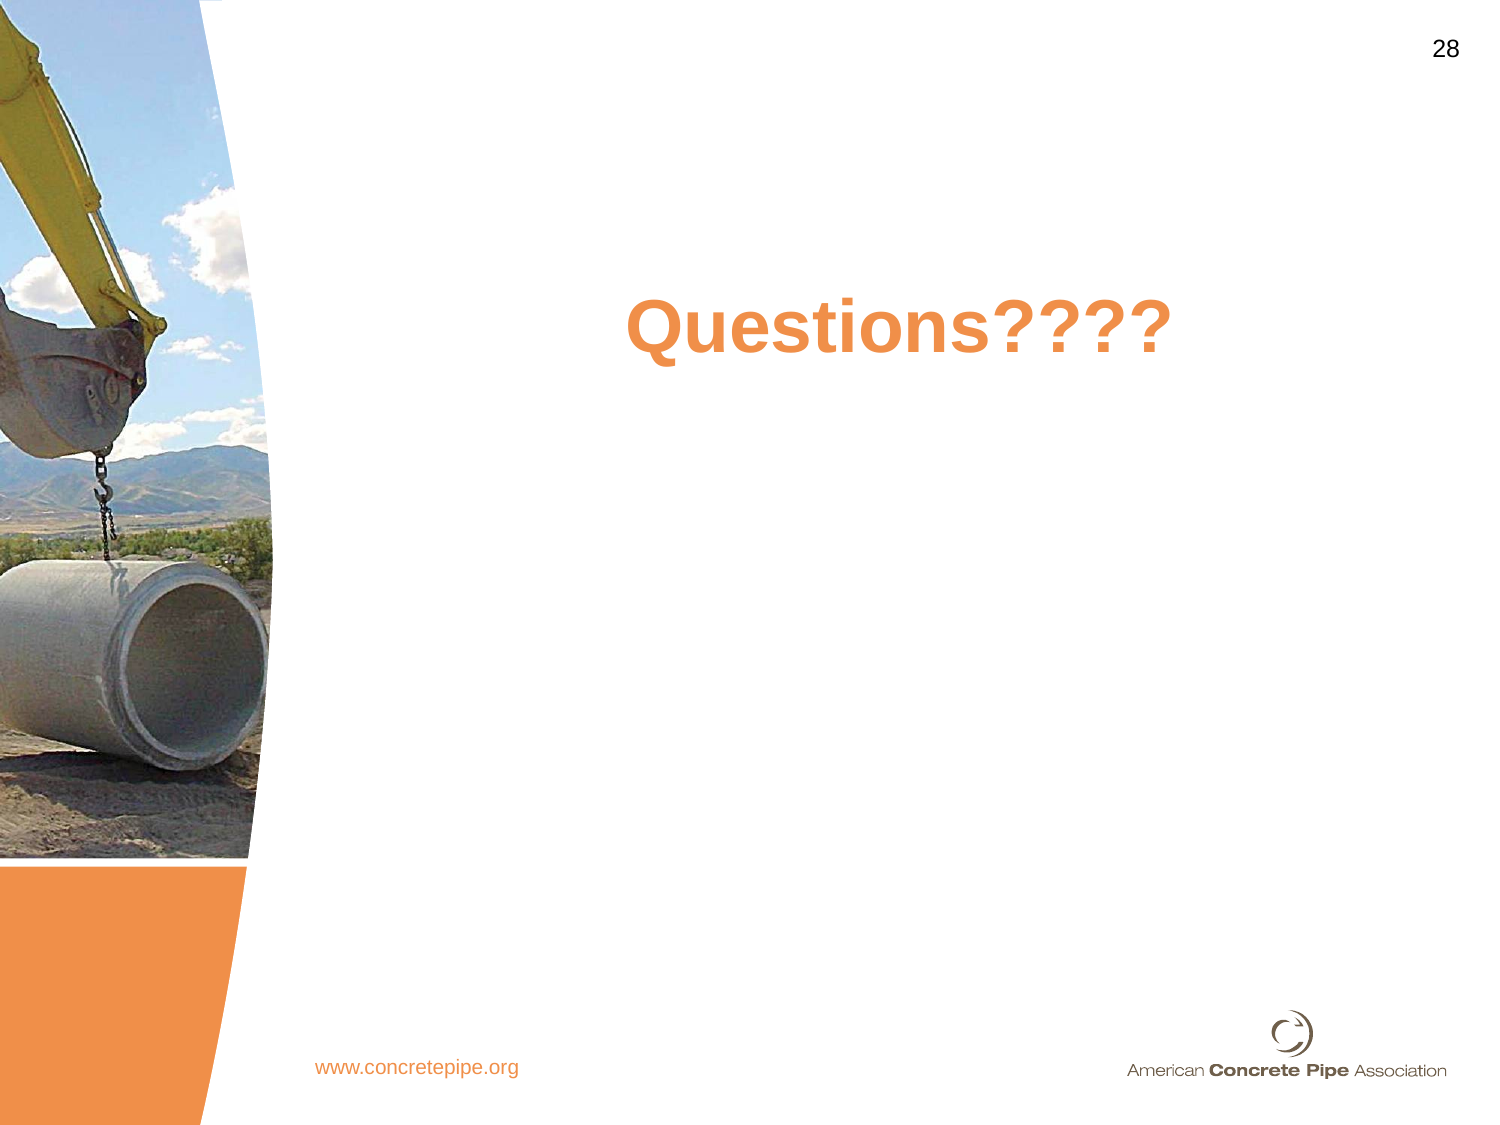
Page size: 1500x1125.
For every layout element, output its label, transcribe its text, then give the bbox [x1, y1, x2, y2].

picture [0, 0, 272, 858]
title Questions???? [299, 186, 1500, 375]
footer www.concretepipe.org [299, 1046, 776, 1125]
